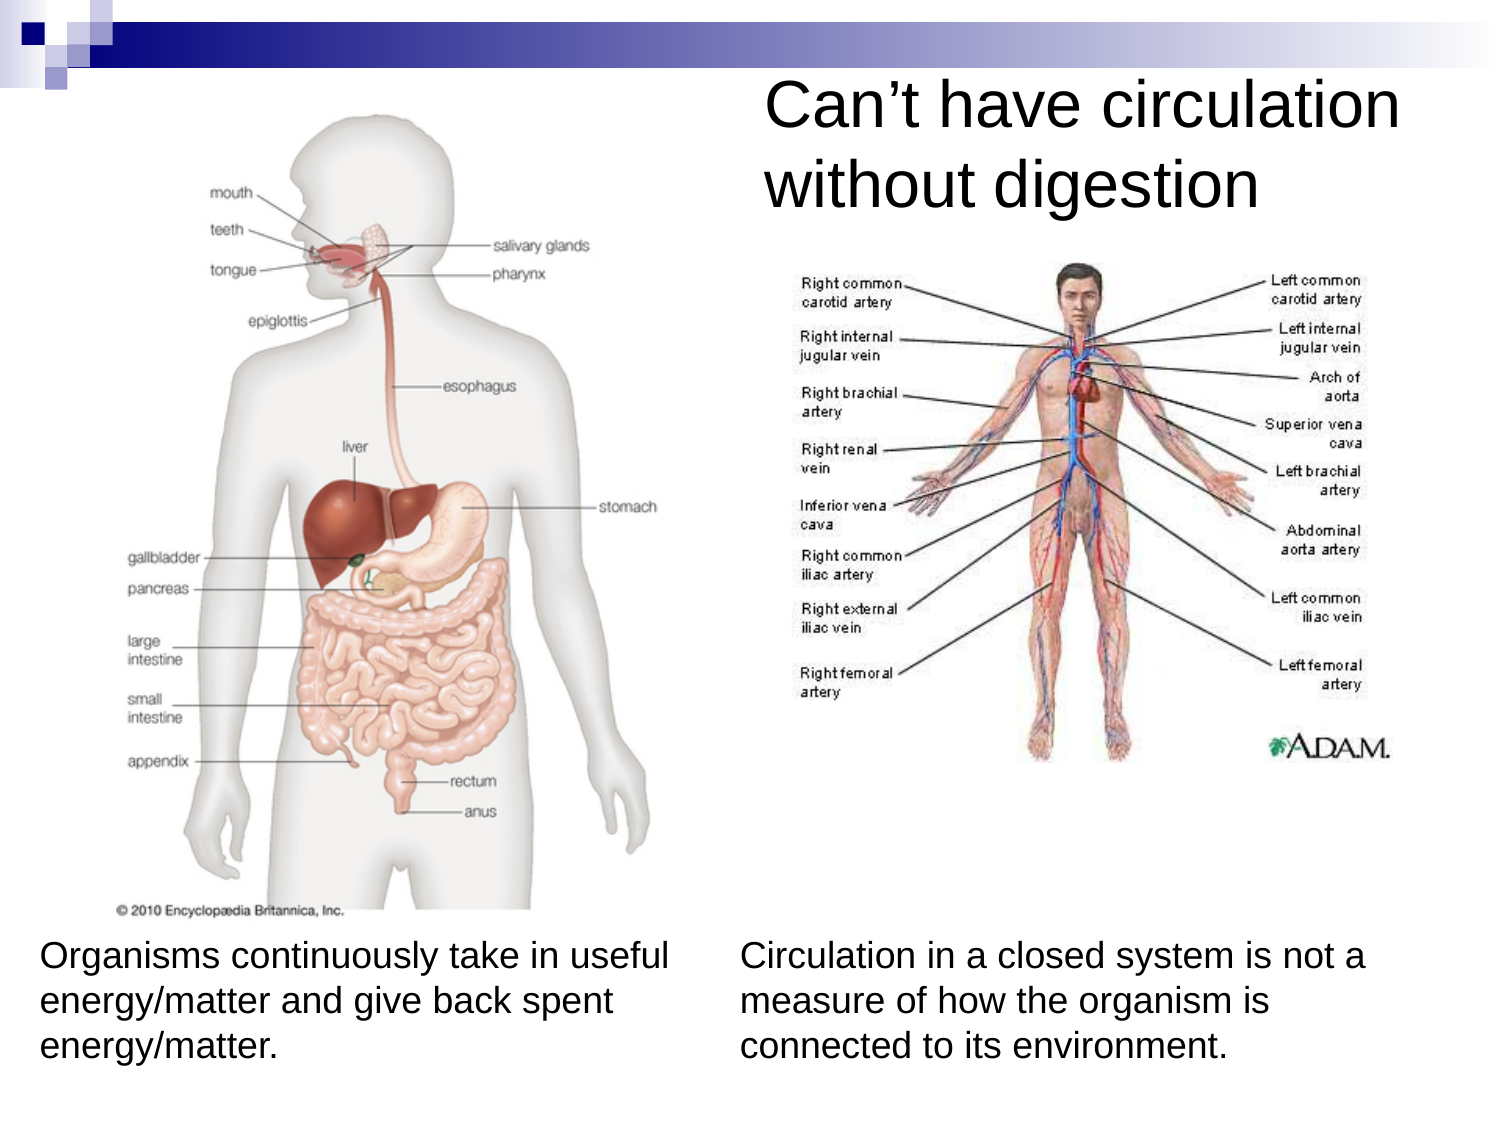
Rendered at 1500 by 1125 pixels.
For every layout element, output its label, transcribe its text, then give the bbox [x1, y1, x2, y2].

text_box Organisms continuously take in useful energy/matter and give back spent energy/matter. [24, 923, 713, 1074]
text_box Circulation in a closed system is not a measure of how the organism is connected to its environment. [724, 923, 1413, 1074]
text_box Can’t have circulation without digestion [749, 53, 1500, 229]
picture [766, 262, 1393, 763]
picture [112, 101, 676, 924]
